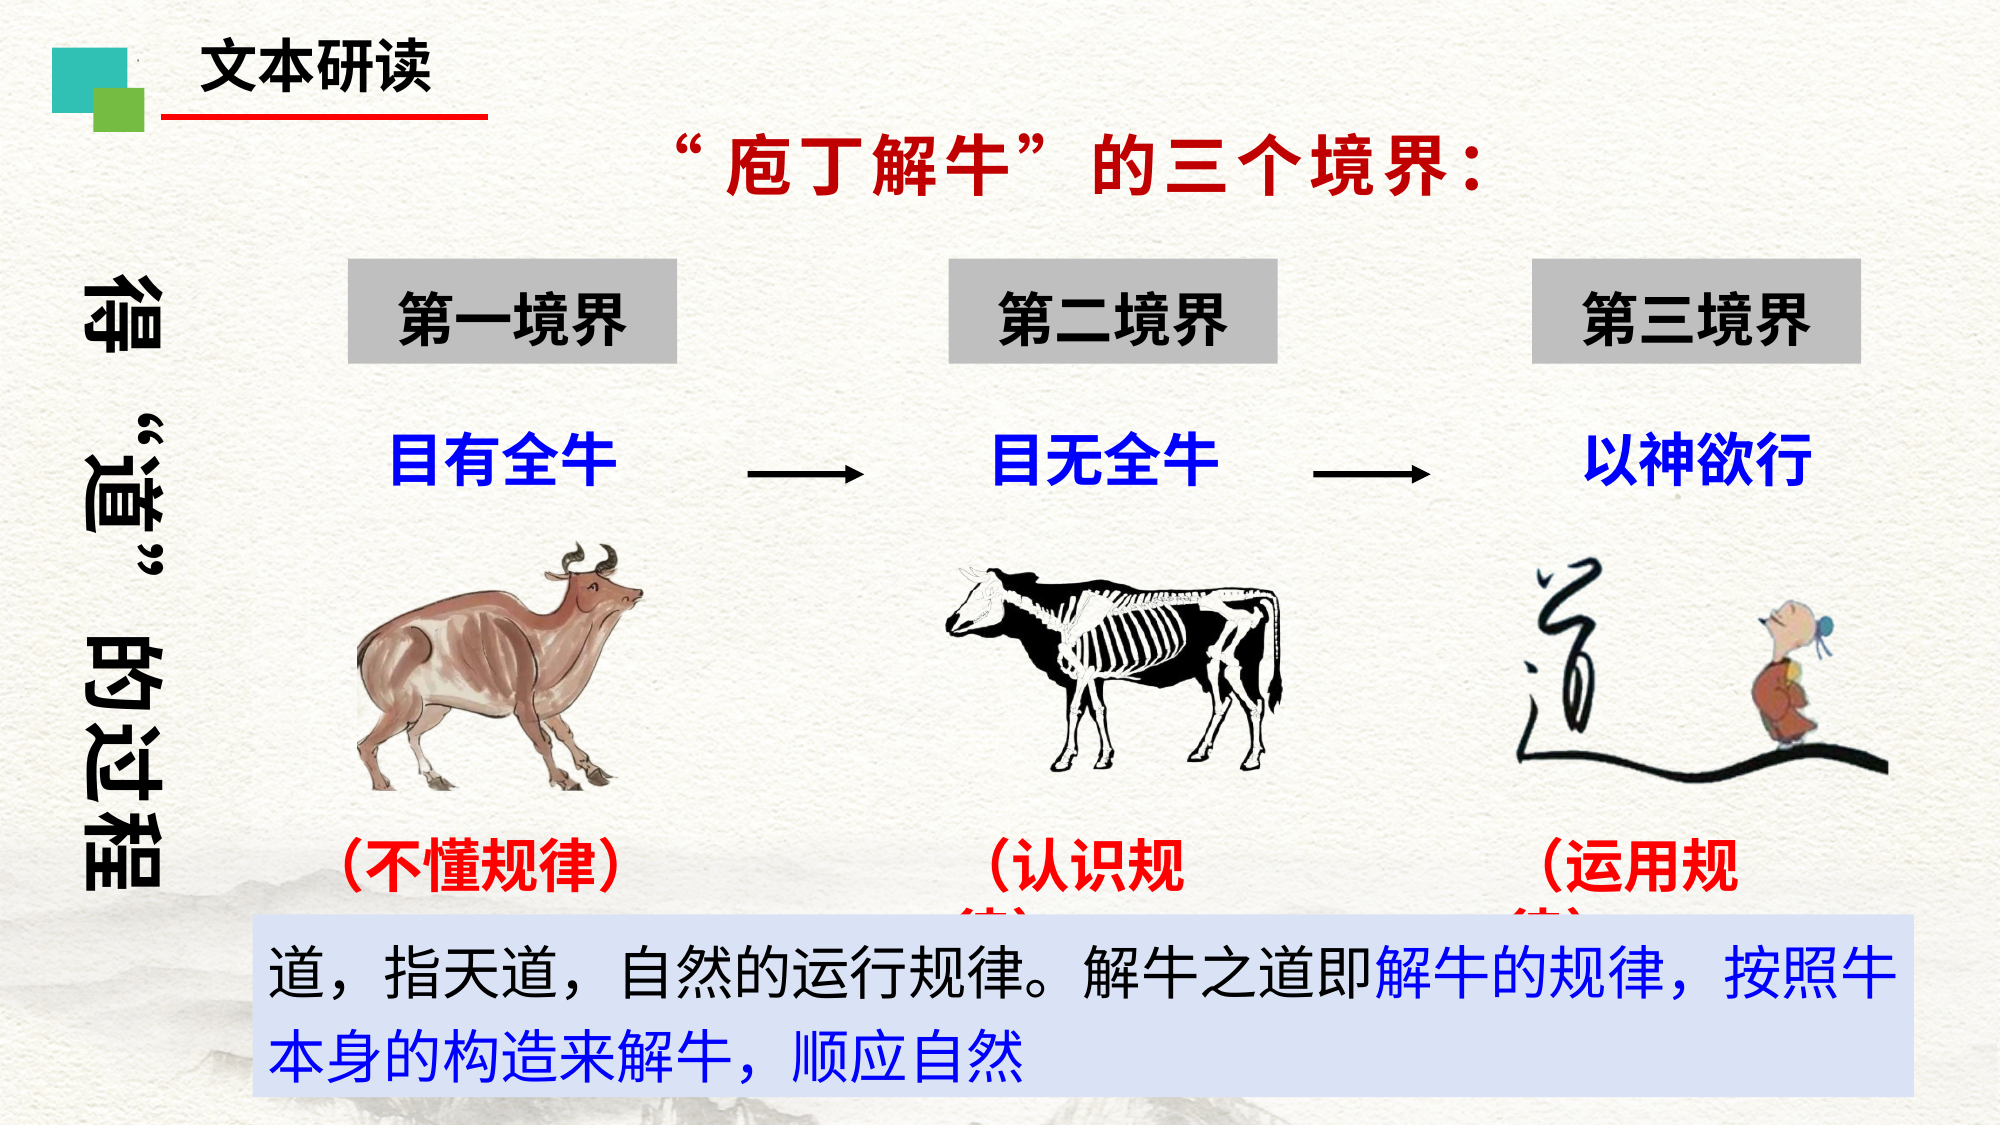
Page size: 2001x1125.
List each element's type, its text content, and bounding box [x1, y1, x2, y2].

text_box 目无全牛 [972, 415, 1254, 501]
text_box 第二境界 [948, 258, 1278, 364]
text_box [51, 47, 145, 133]
text_box 第一境界 [347, 258, 678, 364]
text_box “庖丁解牛”的三个境界： [622, 116, 1623, 212]
text_box [747, 468, 865, 481]
text_box 得“道”的过程 [52, 258, 183, 950]
text_box 以神欲行 [1537, 415, 1856, 501]
text_box 第三境界 [1532, 258, 1862, 364]
text_box [1313, 468, 1431, 481]
text_box 目有全牛 [370, 415, 655, 501]
picture [0, 0, 2000, 1125]
text_box 文本研读 [144, 21, 489, 107]
text_box （认识规律） [938, 821, 1306, 914]
text_box （不懂规律） [291, 821, 752, 907]
text_box 道，指天道，自然的运行规律。解牛之道即解牛的规律，按照牛本身的构造来解牛，顺应自然 [252, 914, 1914, 1098]
text_box （运用规律） [1492, 821, 1855, 914]
